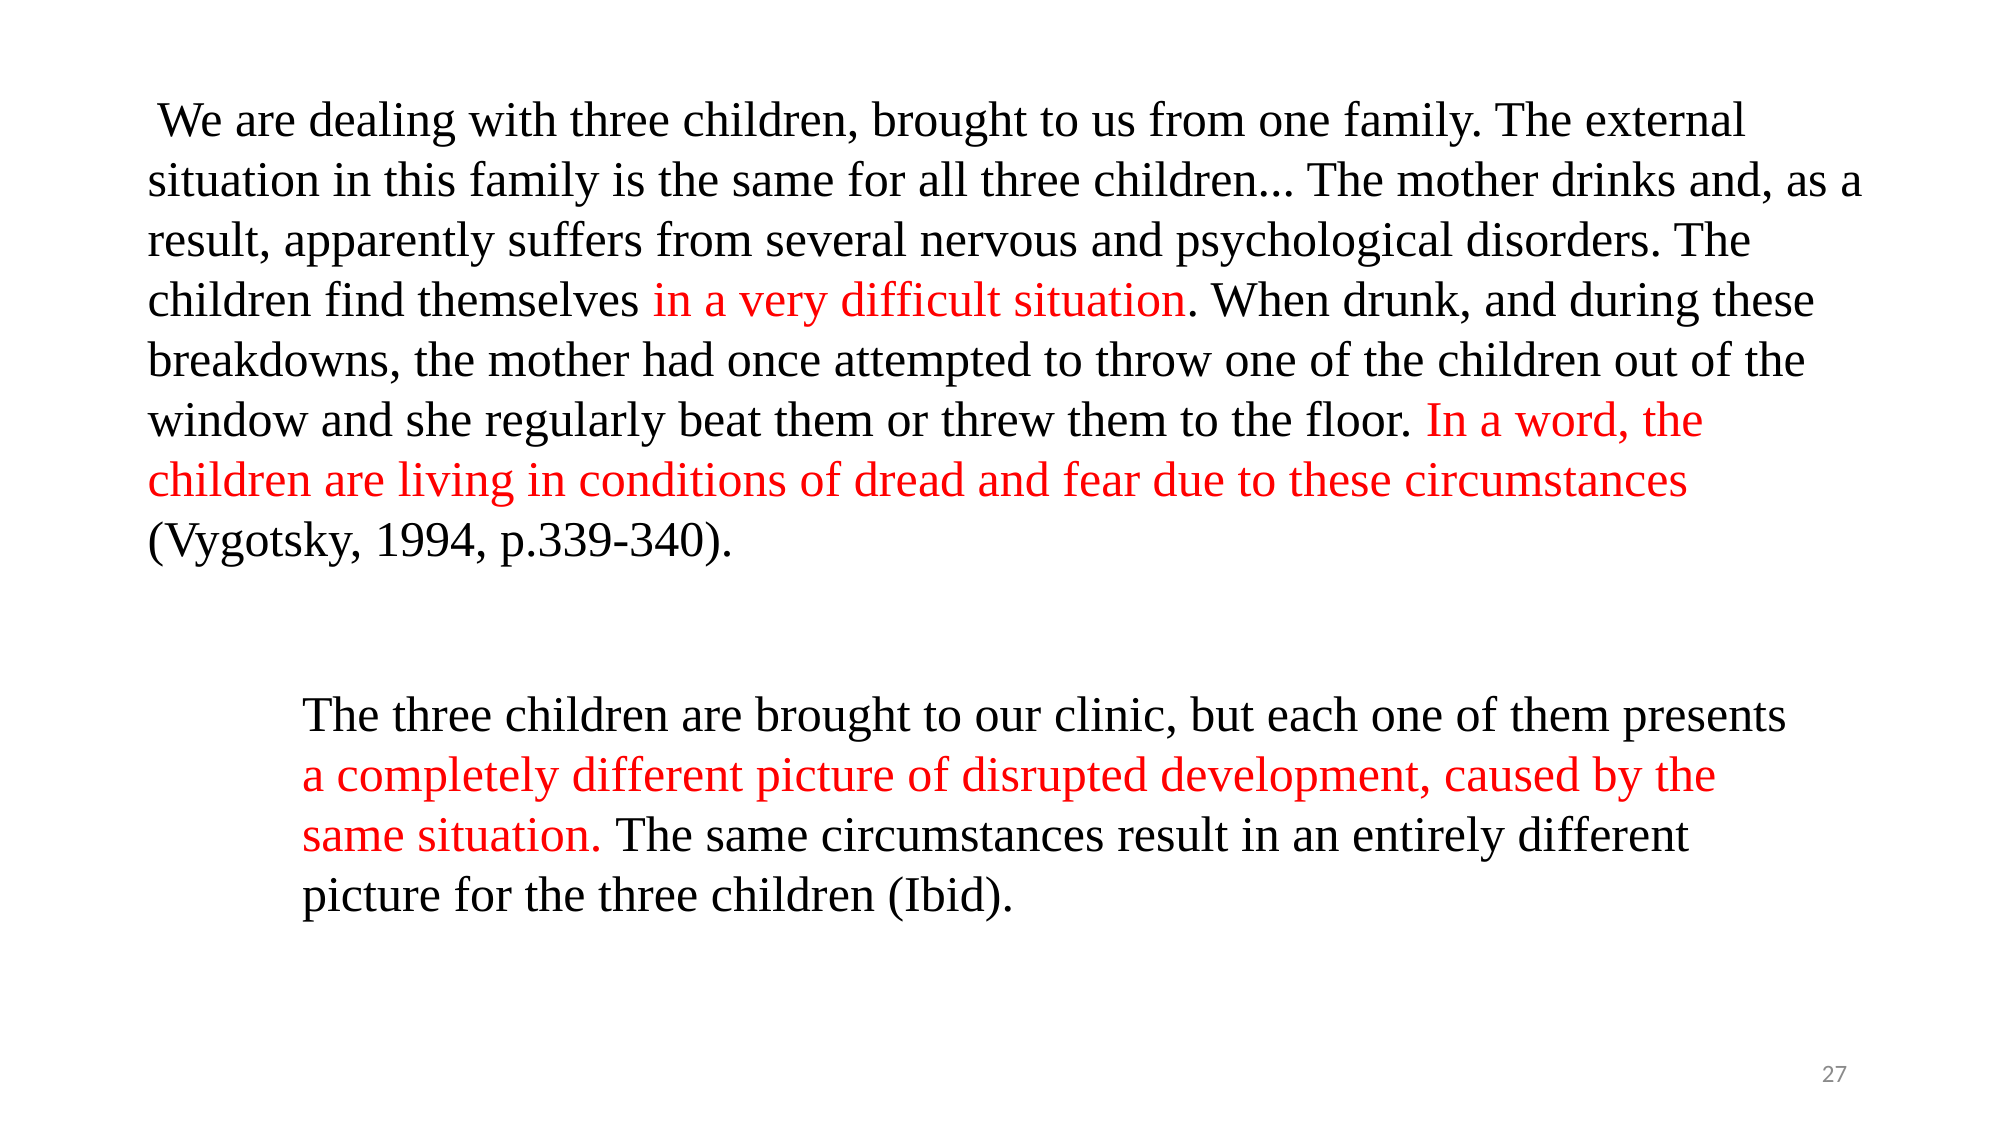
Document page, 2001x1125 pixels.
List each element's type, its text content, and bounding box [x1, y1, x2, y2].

slide_number 27 [1412, 1042, 1863, 1103]
text_box We are dealing with three children, brought to us from one family. The external situation in this family is the same for all three children... The mother drinks and, as a result, apparently suffers from several nervous and psychological disorders. The children find themselves in a very difficult situation. When drunk, and during these breakdowns, the mother had once attempted to throw one of the children out of the window and she regularly beat them or threw them to the floor. In a word, the children are living in conditions of dread and fear due to these circumstances (Vygotsky, 1994, p.339-340). [132, 79, 1883, 643]
text_box The three children are brought to our clinic, but each one of them presents a completely different picture of disrupted development, caused by the same situation. The same circumstances result in an entirely different picture for the three children (Ibid). [287, 673, 1810, 929]
